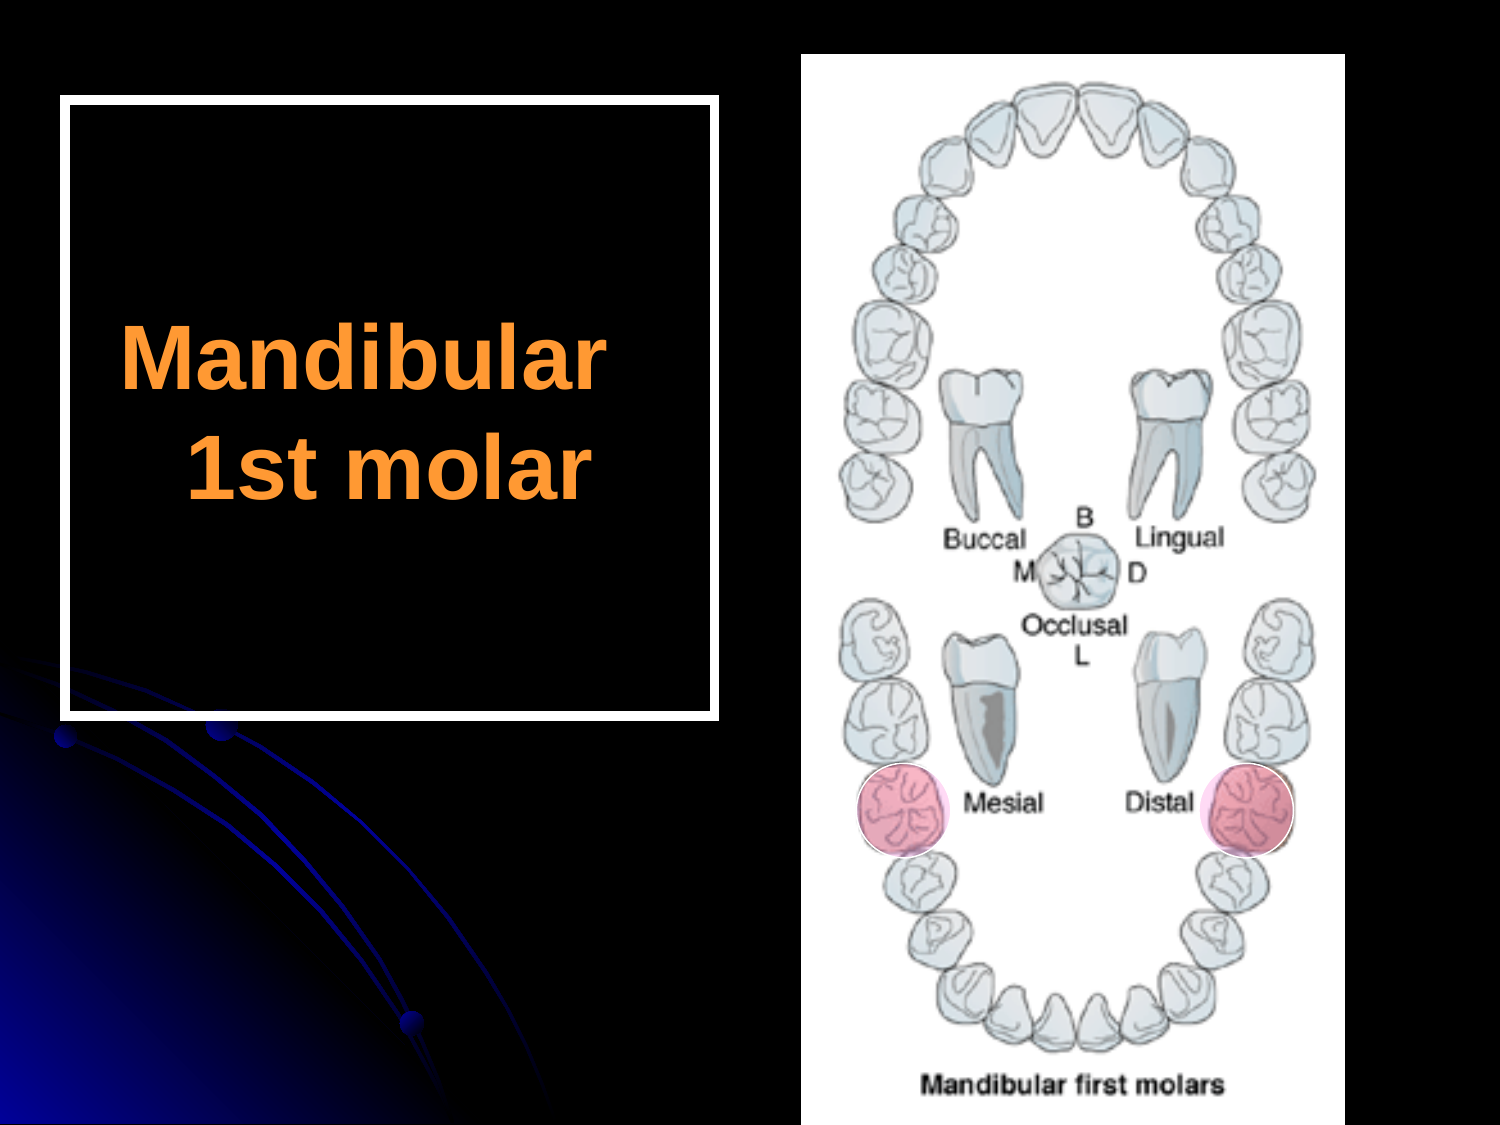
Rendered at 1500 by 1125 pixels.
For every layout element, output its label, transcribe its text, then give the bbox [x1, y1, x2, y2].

picture [800, 54, 1346, 1125]
title Mandibular 1st molar [64, 99, 715, 717]
